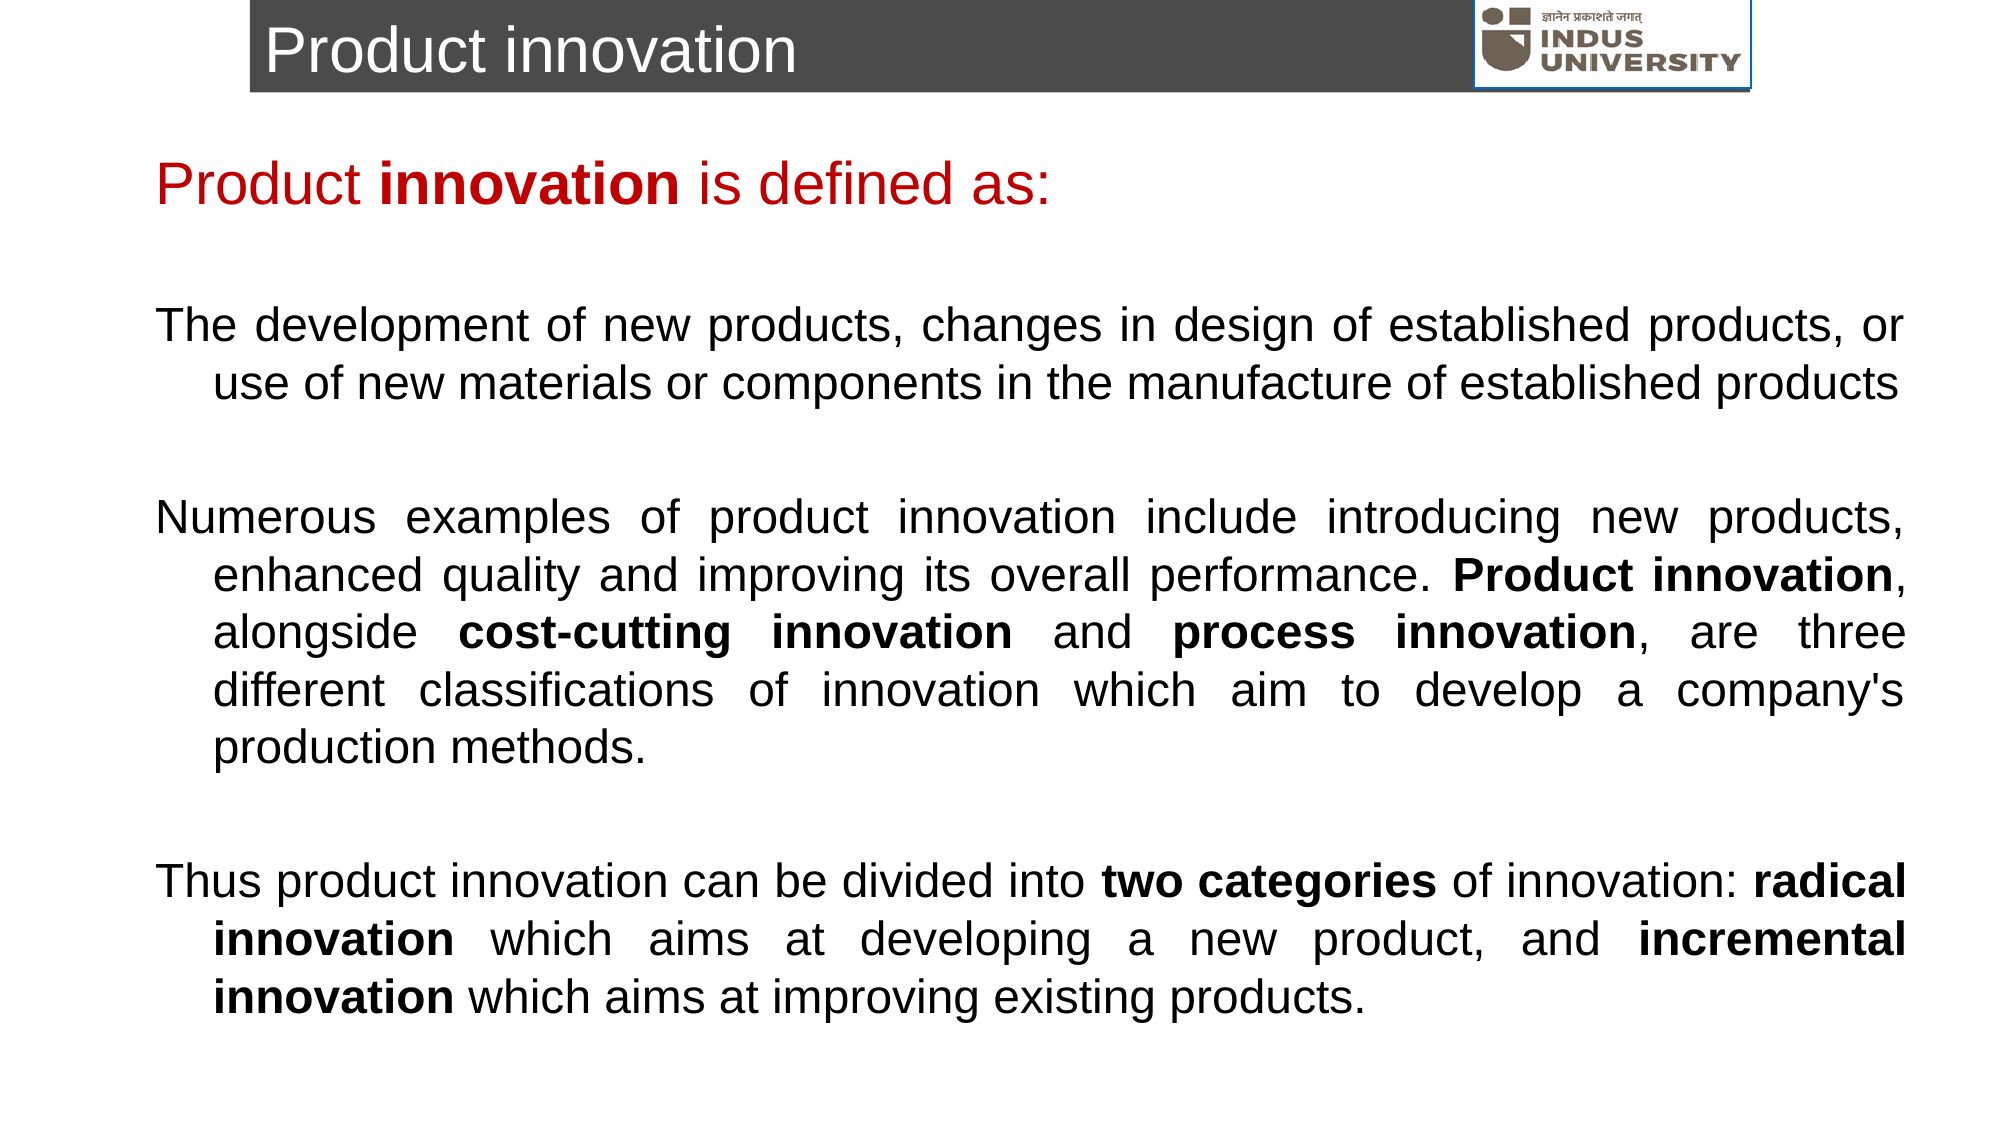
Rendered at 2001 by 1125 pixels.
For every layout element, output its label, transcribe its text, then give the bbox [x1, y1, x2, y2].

list Product innovation is defined as: The development of new products, changes in design of established products, or use of new materials or components in the manufacture of established products Numerous examples of product innovation include introducing new products, enhanced quality and improving its overall performance. Product innovation, alongside cost-cutting innovation and process innovation, are three different classifications of innovation which aim to develop a company's production methods. Thus product innovation can be divided into two categories of innovation: radical innovation which aims at developing a new product, and incremental innovation which aims at improving existing products. [140, 137, 1923, 1093]
picture [1474, 0, 1751, 88]
title Product innovation [249, 0, 1751, 93]
